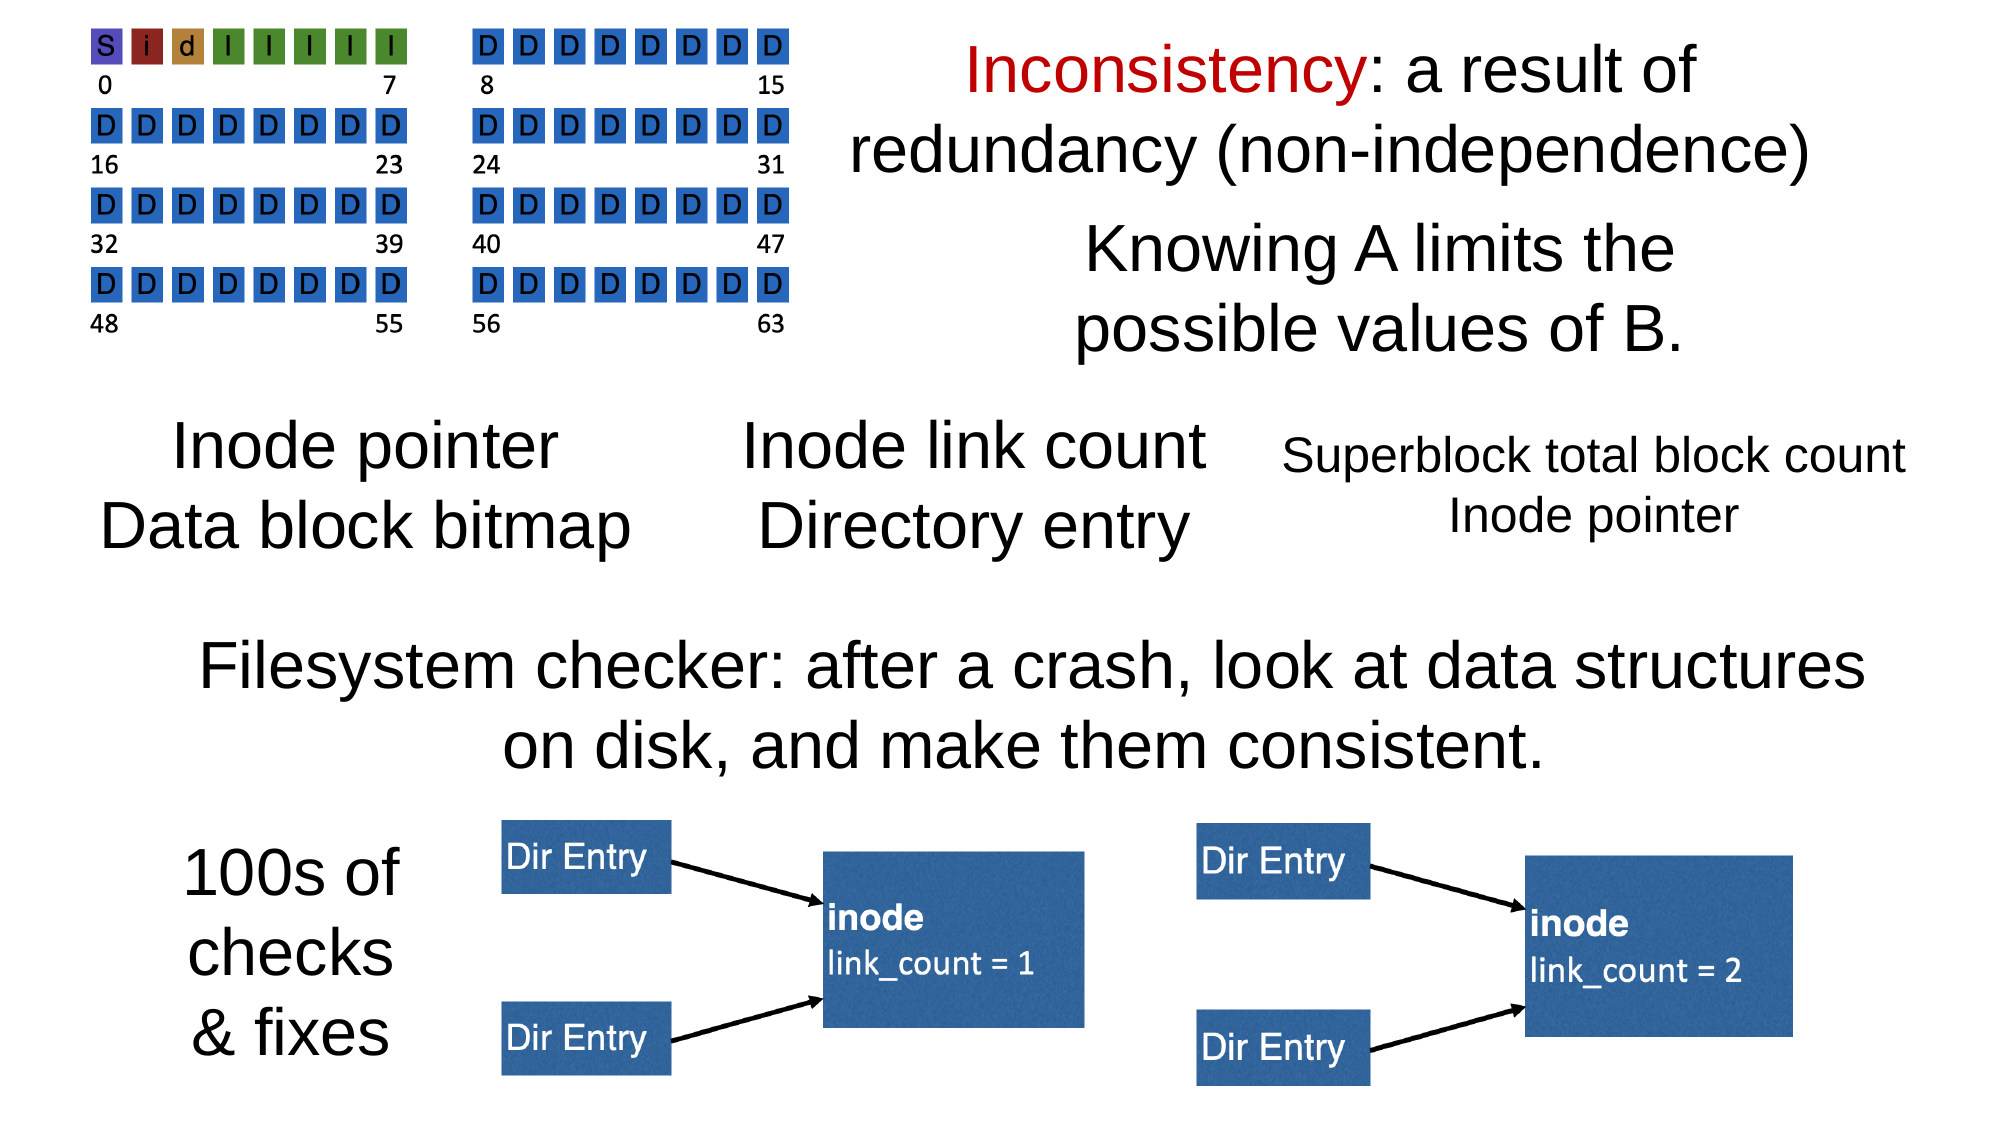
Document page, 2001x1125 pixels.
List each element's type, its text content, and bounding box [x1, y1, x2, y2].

picture [465, 791, 1104, 1092]
text_box Knowing A limits the possible values of B. [1033, 197, 1728, 373]
picture [39, 0, 837, 377]
text_box Inode pointer Data block bitmap [83, 394, 648, 570]
text_box Filesystem checker: after a crash, look at data structures on disk, and make them consistent. [158, 614, 1909, 790]
picture [1168, 797, 1807, 1104]
text_box Inode link count Directory entry [692, 394, 1257, 570]
text_box 100s of checks & fixes [158, 821, 424, 1077]
text_box Inconsistency: a result of redundancy (non-independence) [837, 18, 1857, 194]
text_box Superblock total block count Inode pointer [1252, 415, 1936, 550]
